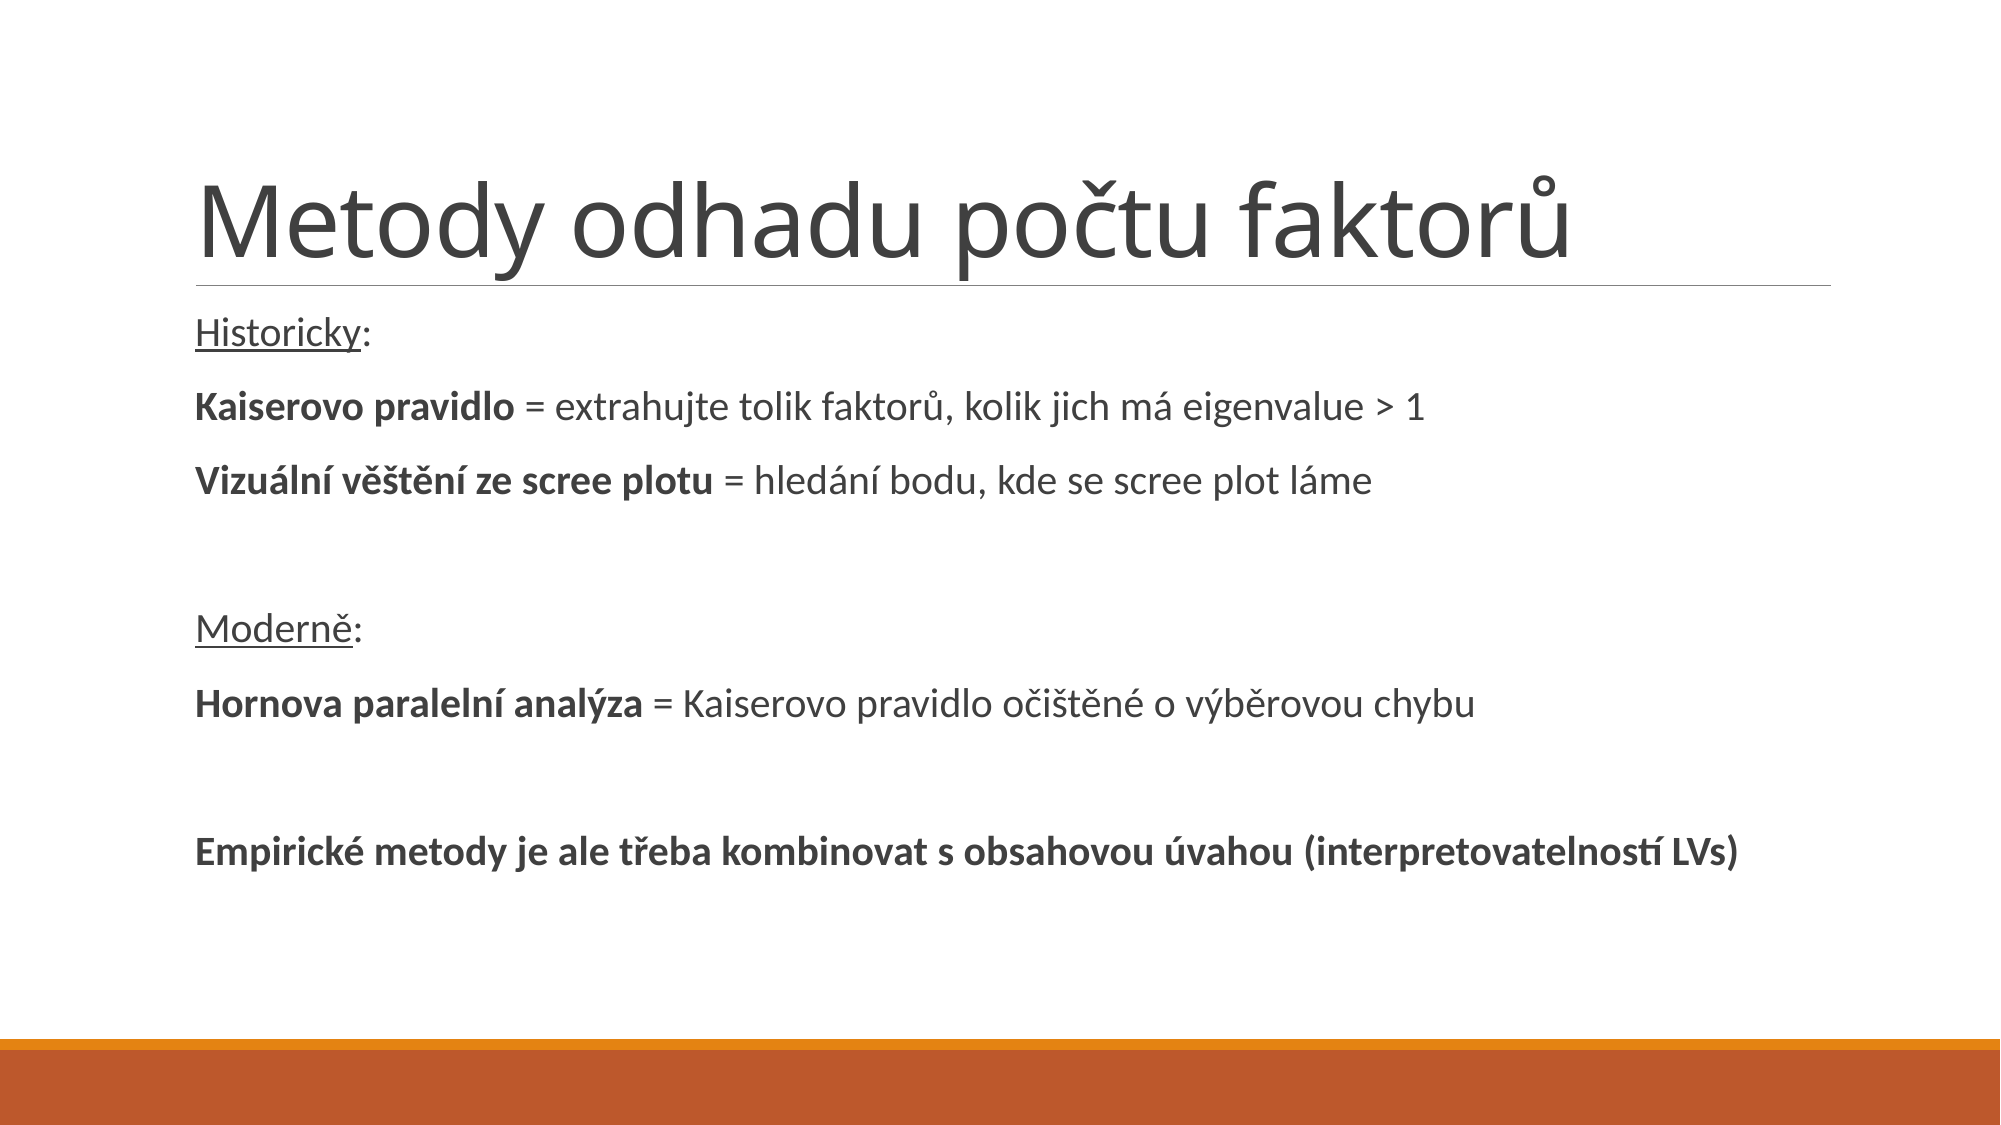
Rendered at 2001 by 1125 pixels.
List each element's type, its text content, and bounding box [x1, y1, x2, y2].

title Metody odhadu počtu faktorů [180, 47, 1830, 285]
list Historicky: Kaiserovo pravidlo = extrahujte tolik faktorů, kolik jich má eigenvalue > 1 Vizuální věštění ze scree plotu = hledání bodu, kde se scree plot láme Moderně: Hornova paralelní analýza = Kaiserovo pravidlo očištěné o výběrovou chybu Empirické metody je ale třeba kombinovat s obsahovou úvahou (interpretovatelností LVs) [180, 302, 1830, 963]
